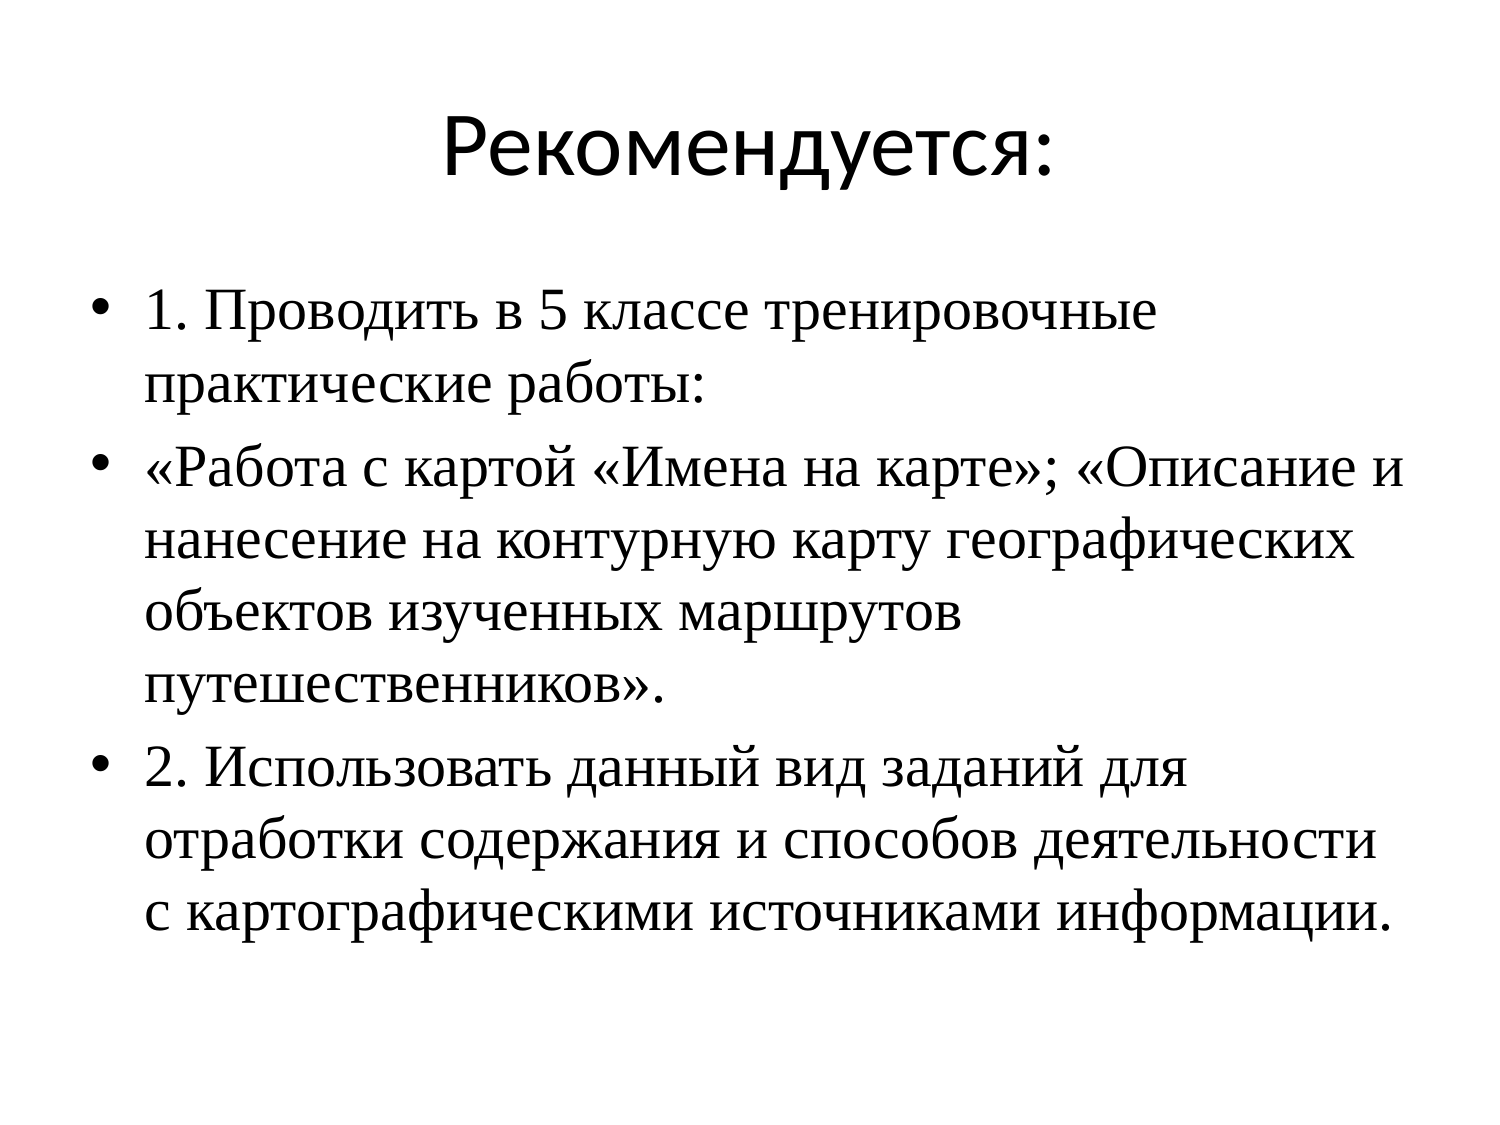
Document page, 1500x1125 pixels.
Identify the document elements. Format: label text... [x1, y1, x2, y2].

title Рекомендуется: [75, 45, 1425, 233]
list 1. Проводить в 5 классе тренировочные практические работы: «Работа с картой «Имена на карте»; «Описание и нанесение на контурную карту географических объектов изученных маршрутов путешественников». 2. Использовать данный вид заданий для отработки содержания и способов деятельности с картографическими источниками информации. [75, 262, 1425, 1005]
